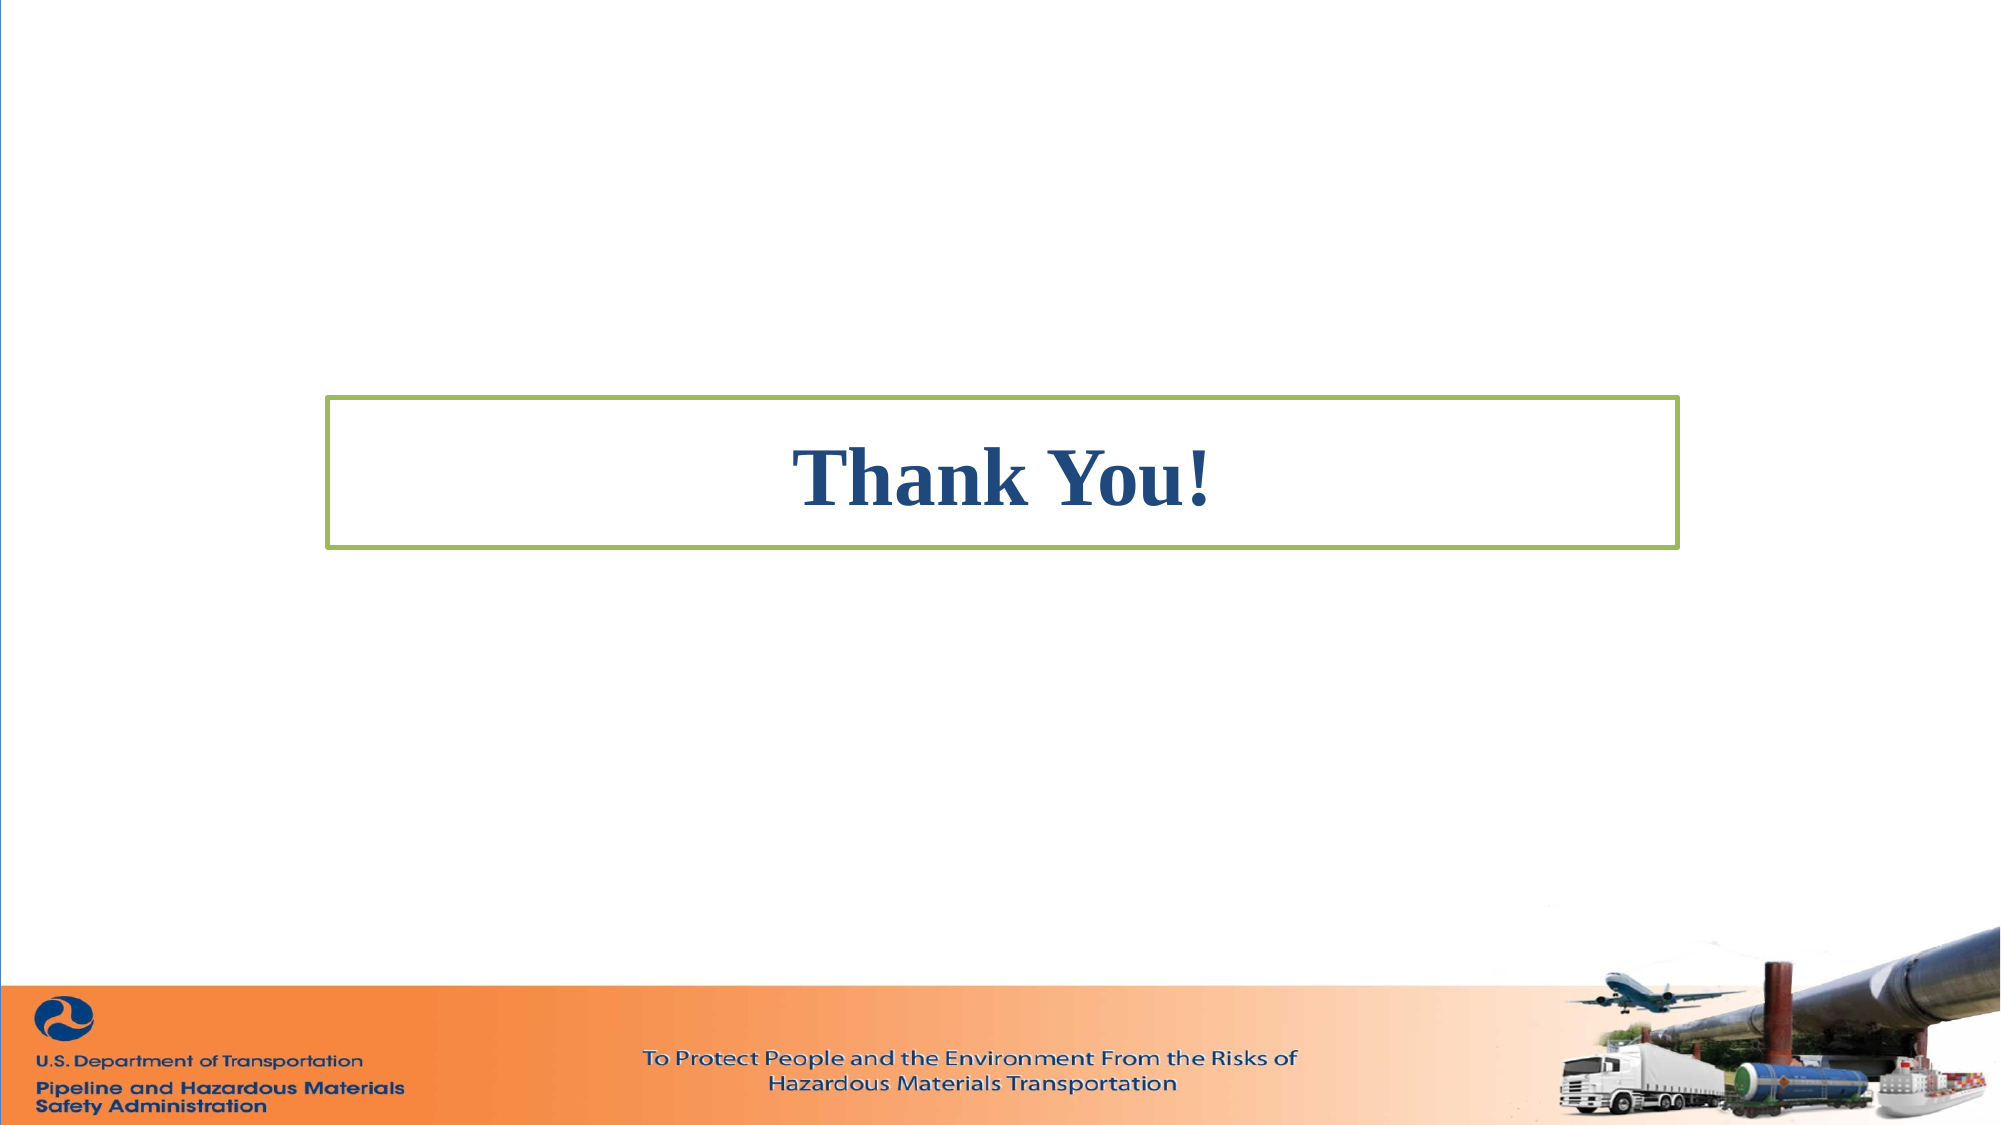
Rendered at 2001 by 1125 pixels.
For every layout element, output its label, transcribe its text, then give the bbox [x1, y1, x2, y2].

picture [1, 0, 2001, 1125]
title Thank You! [326, 395, 1680, 549]
